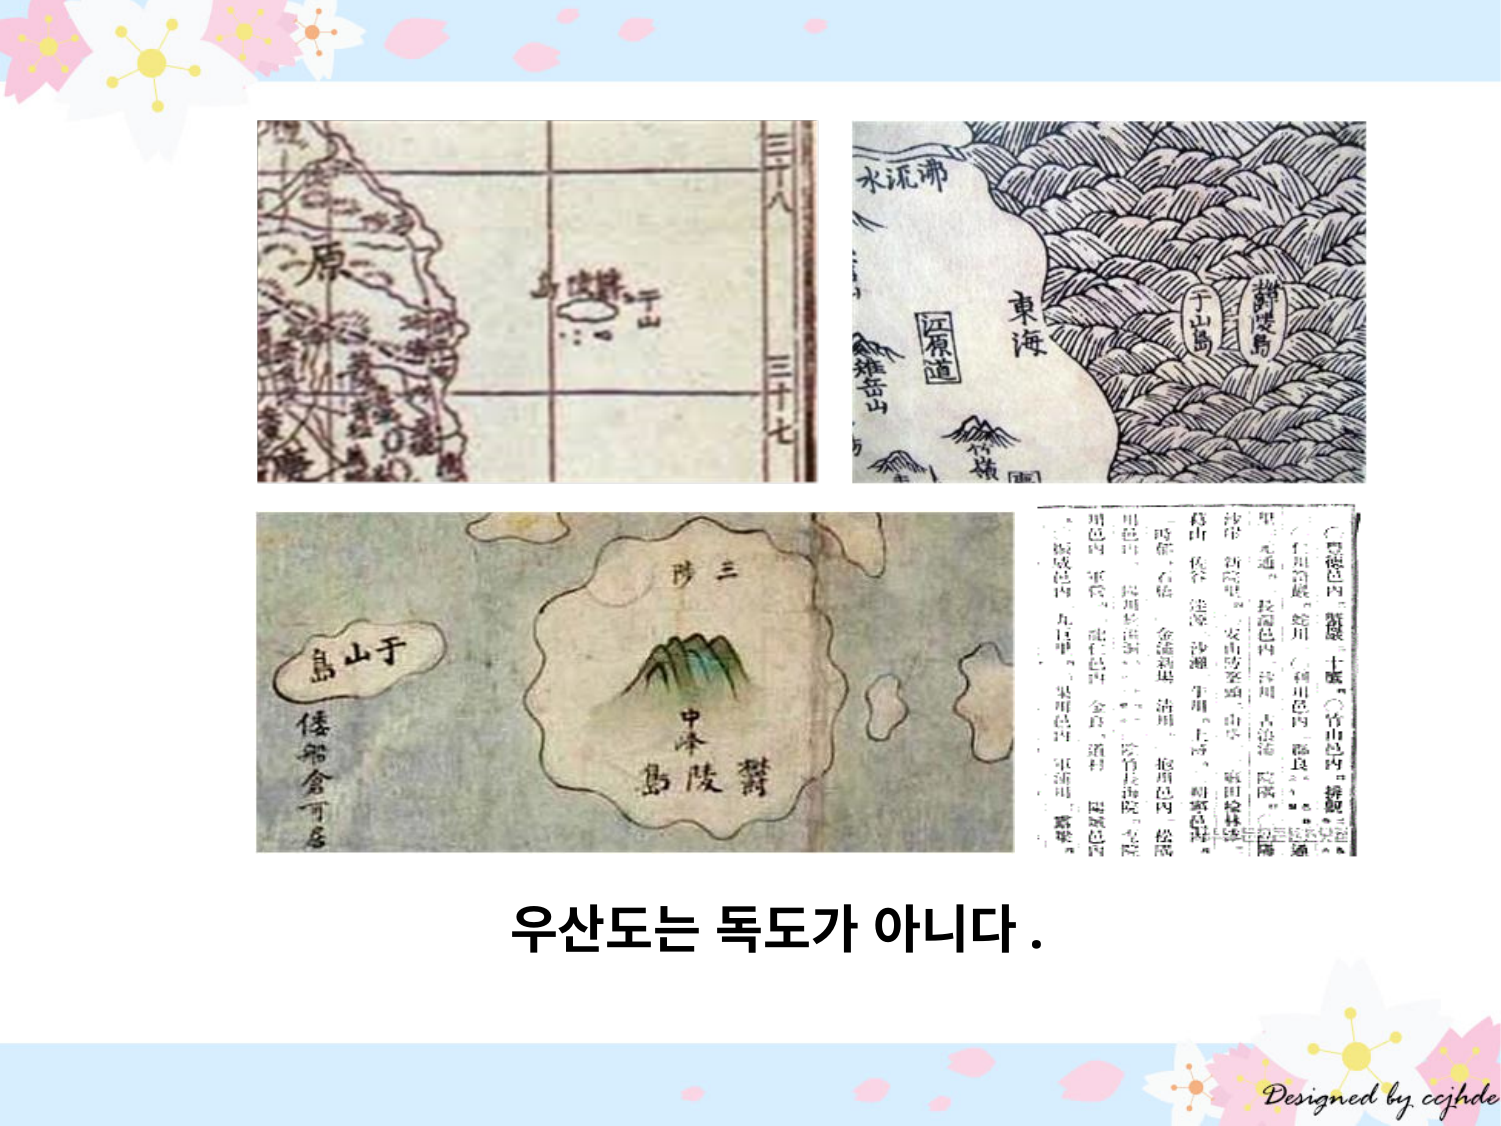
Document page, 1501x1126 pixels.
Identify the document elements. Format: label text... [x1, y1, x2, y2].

text_box 우산도는 독도가 아니다. [495, 889, 1394, 967]
picture [0, 0, 1501, 1126]
